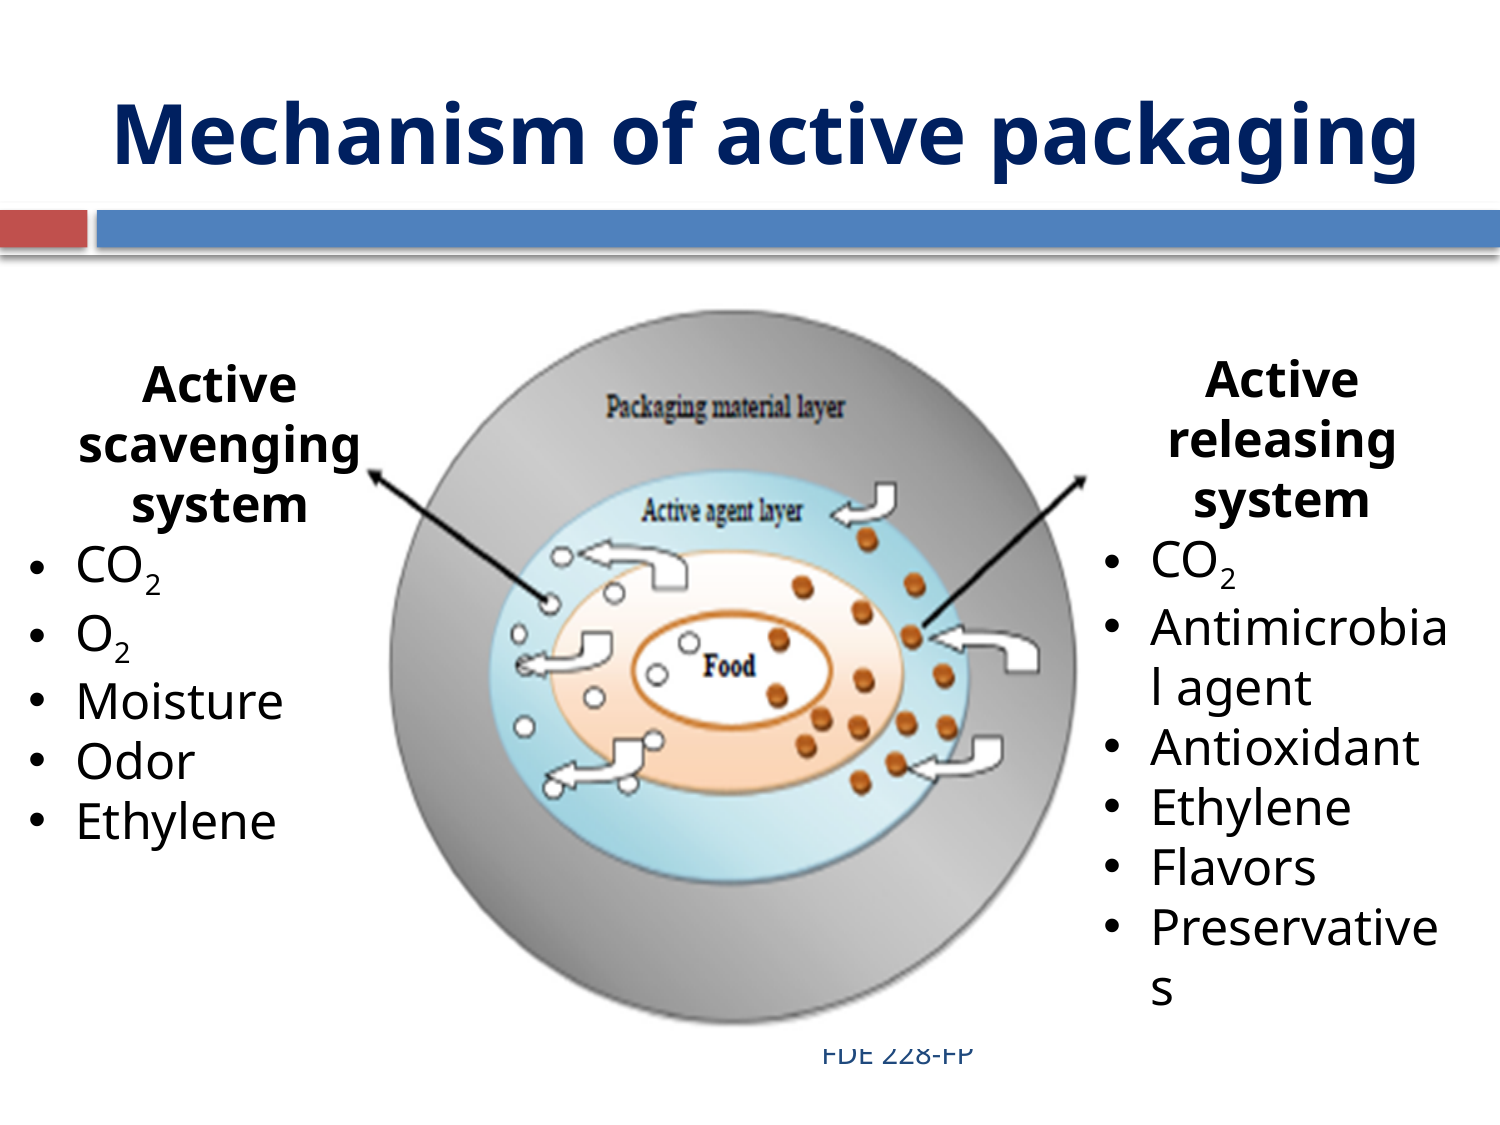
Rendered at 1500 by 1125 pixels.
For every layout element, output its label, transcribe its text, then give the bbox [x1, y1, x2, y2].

text_box Active scavenging system CO2 O2 Moisture Odor Ethylene [13, 345, 357, 857]
picture [362, 292, 1094, 1049]
footer FDE 228-FP [99, 1024, 990, 1085]
title Mechanism of active packaging [95, 58, 1444, 205]
text_box Active releasing system CO2 Antimicrobial agent Antioxidant Ethylene Flavors Preservatives [1099, 339, 1477, 1023]
